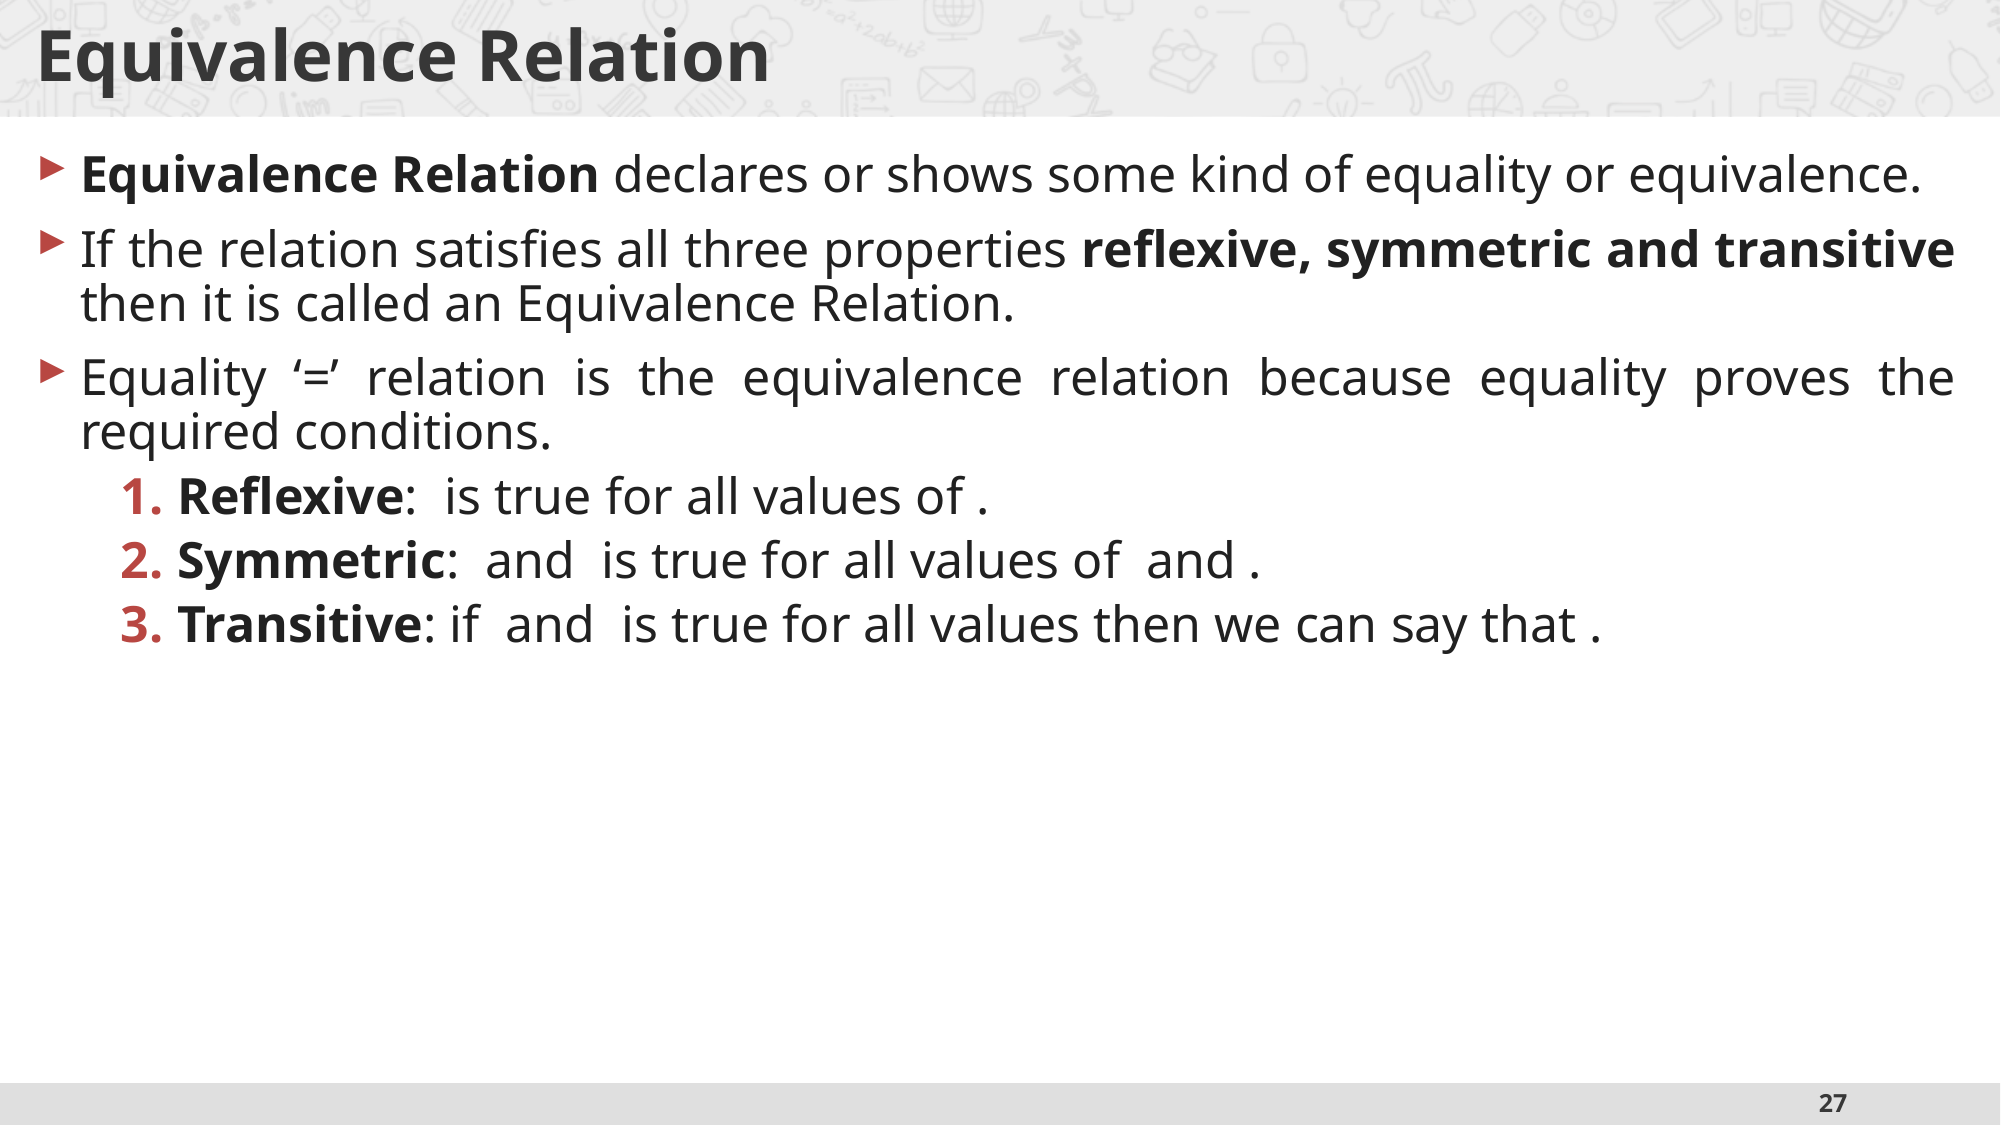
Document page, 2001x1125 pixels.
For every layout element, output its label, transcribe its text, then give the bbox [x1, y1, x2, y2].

title Equivalence Relation [0, 0, 2000, 117]
